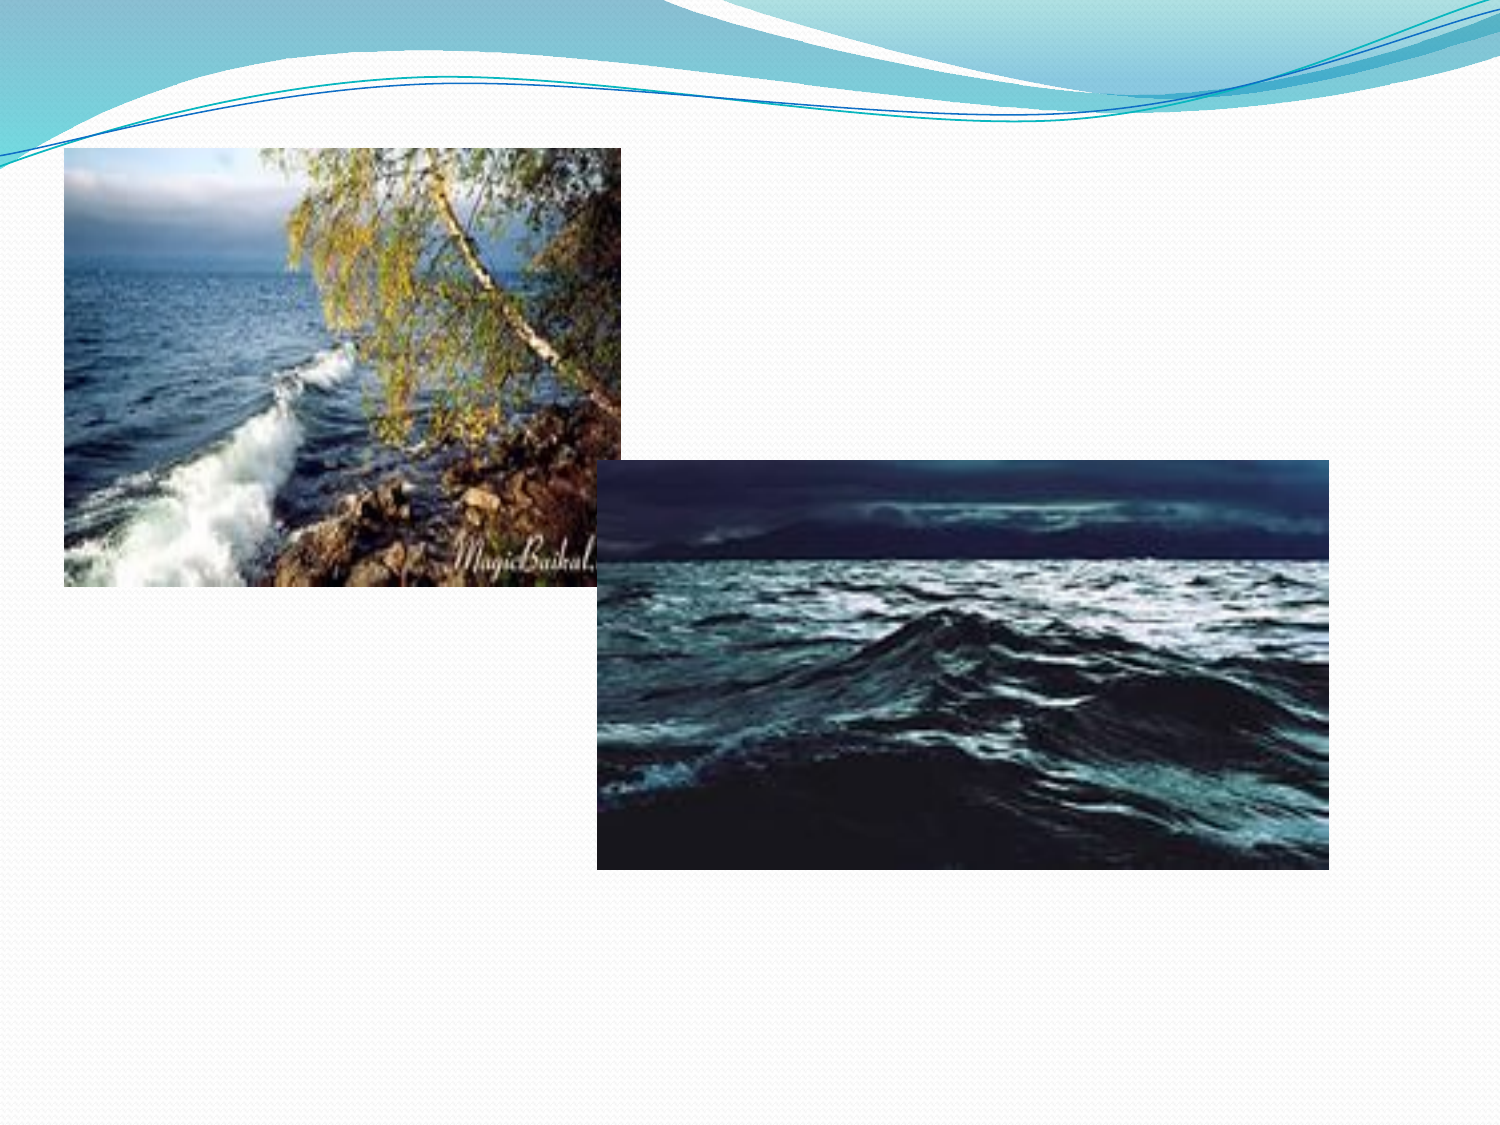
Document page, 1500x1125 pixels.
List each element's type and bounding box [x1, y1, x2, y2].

picture [64, 148, 1330, 870]
